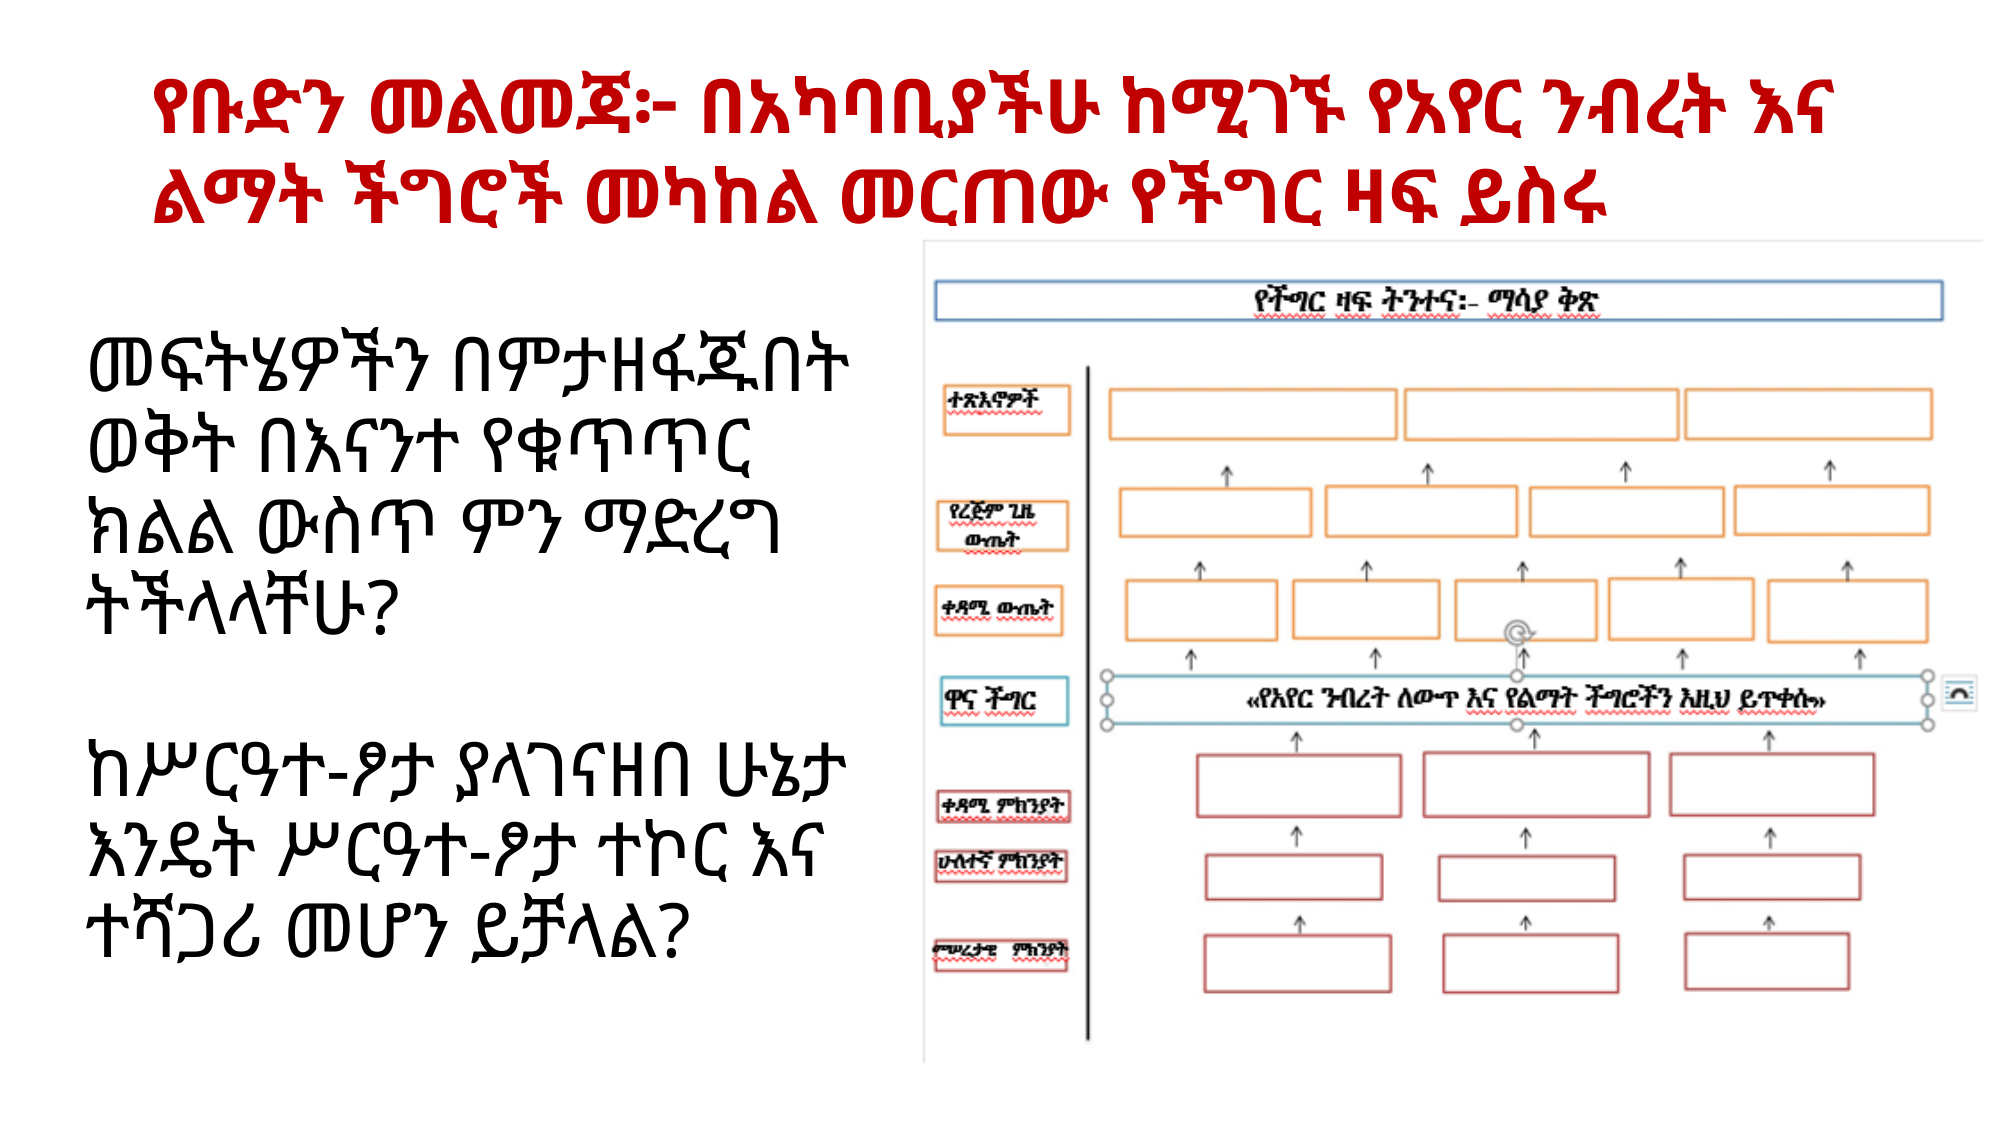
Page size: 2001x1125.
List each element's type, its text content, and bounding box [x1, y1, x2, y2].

picture [904, 226, 1987, 1074]
text_box የቡድን መልመጃ፦ በአካባቢያችሁ ከሚገኙ የአየር ንብረት እና ልማት ችግሮች መካከል መርጠው የችግር ዛፍ ይስሩ [136, 51, 1878, 246]
title መፍትሄዎችን በምታዘፋጁበት ወቅት በእናንተ የቁጥጥር ክልል ውስጥ ምን ማድረግ ትችላላቸሁ? ከሥርዓተ-ፆታ ያላገናዘበ ሁኔታ እንዴት ሥርዓተ-ፆታ ተኮር እና ተሻጋሪ መሆን ይቻላል? [70, 293, 904, 1007]
